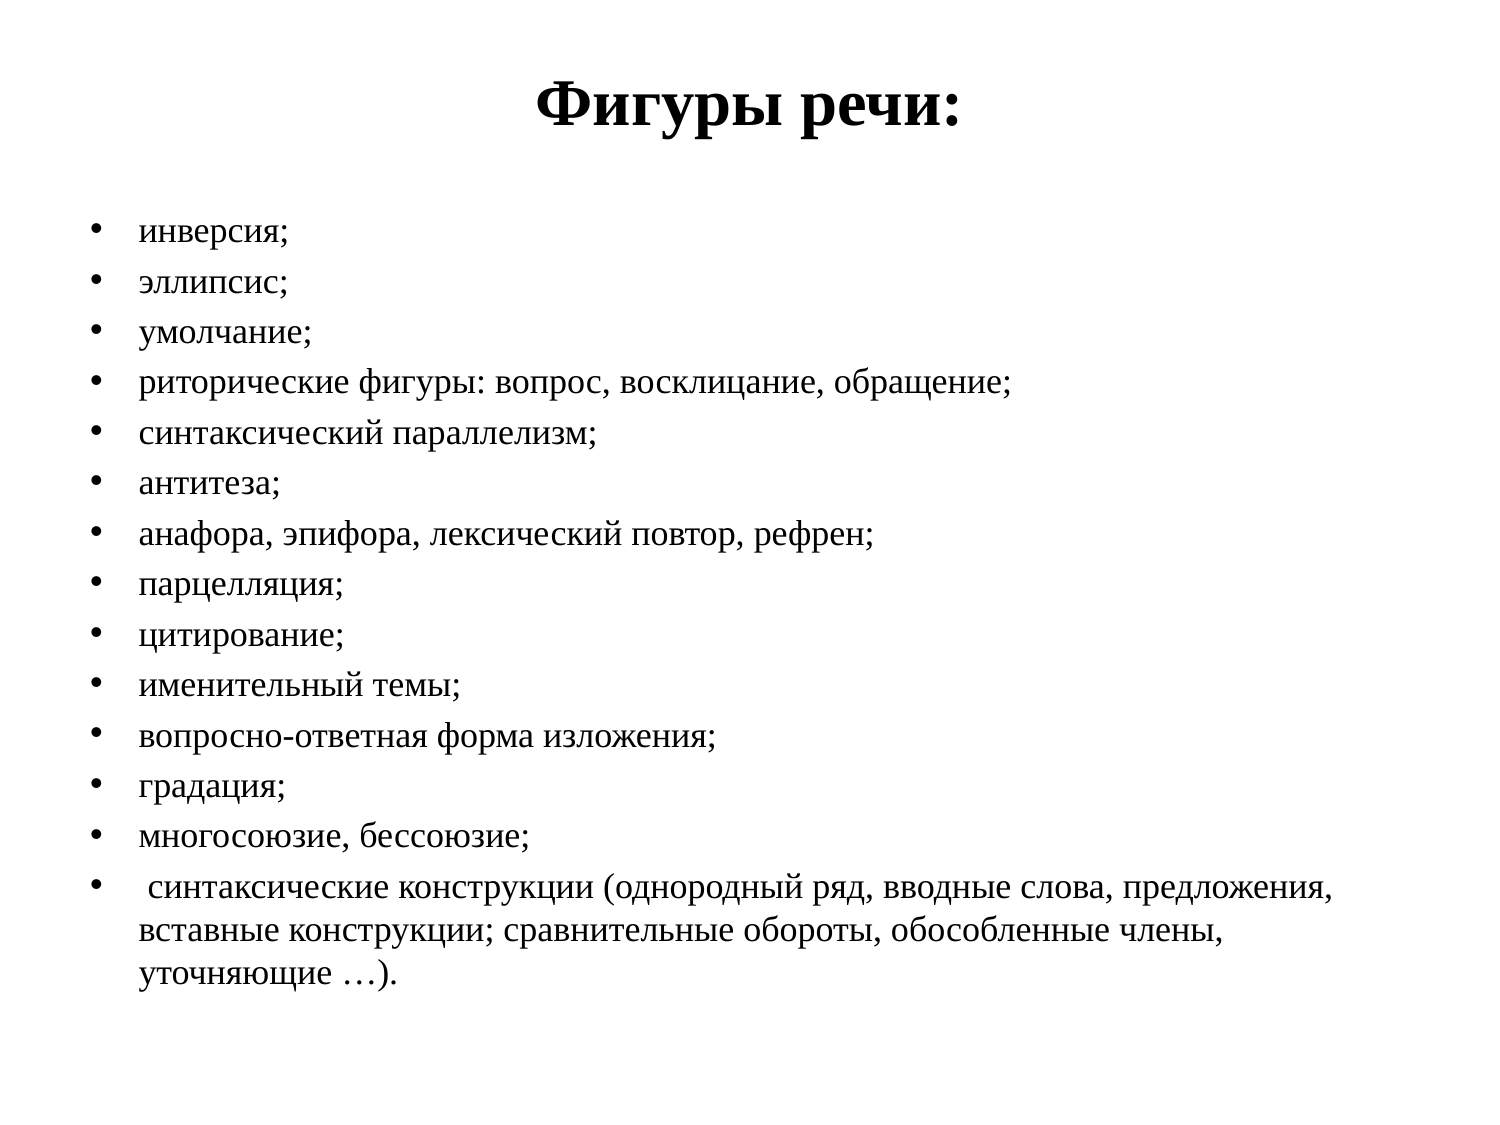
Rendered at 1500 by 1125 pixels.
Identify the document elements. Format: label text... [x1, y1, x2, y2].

title Фигуры речи: [75, 45, 1425, 153]
list инверсия; эллипсис; умолчание; риторические фигуры: вопрос, восклицание, обращение; синтаксический параллелизм; антитеза; анафора, эпифора, лексический повтор, рефрен; парцелляция; цитирование; именительный темы; вопросно-ответная форма изложения; градация; многосоюзие, бессоюзие; синтаксические конструкции (однородный ряд, вводные слова, предложения, вставные конструкции; сравнительные обороты, обособленные члены, уточняющие …). [75, 199, 1425, 1005]
